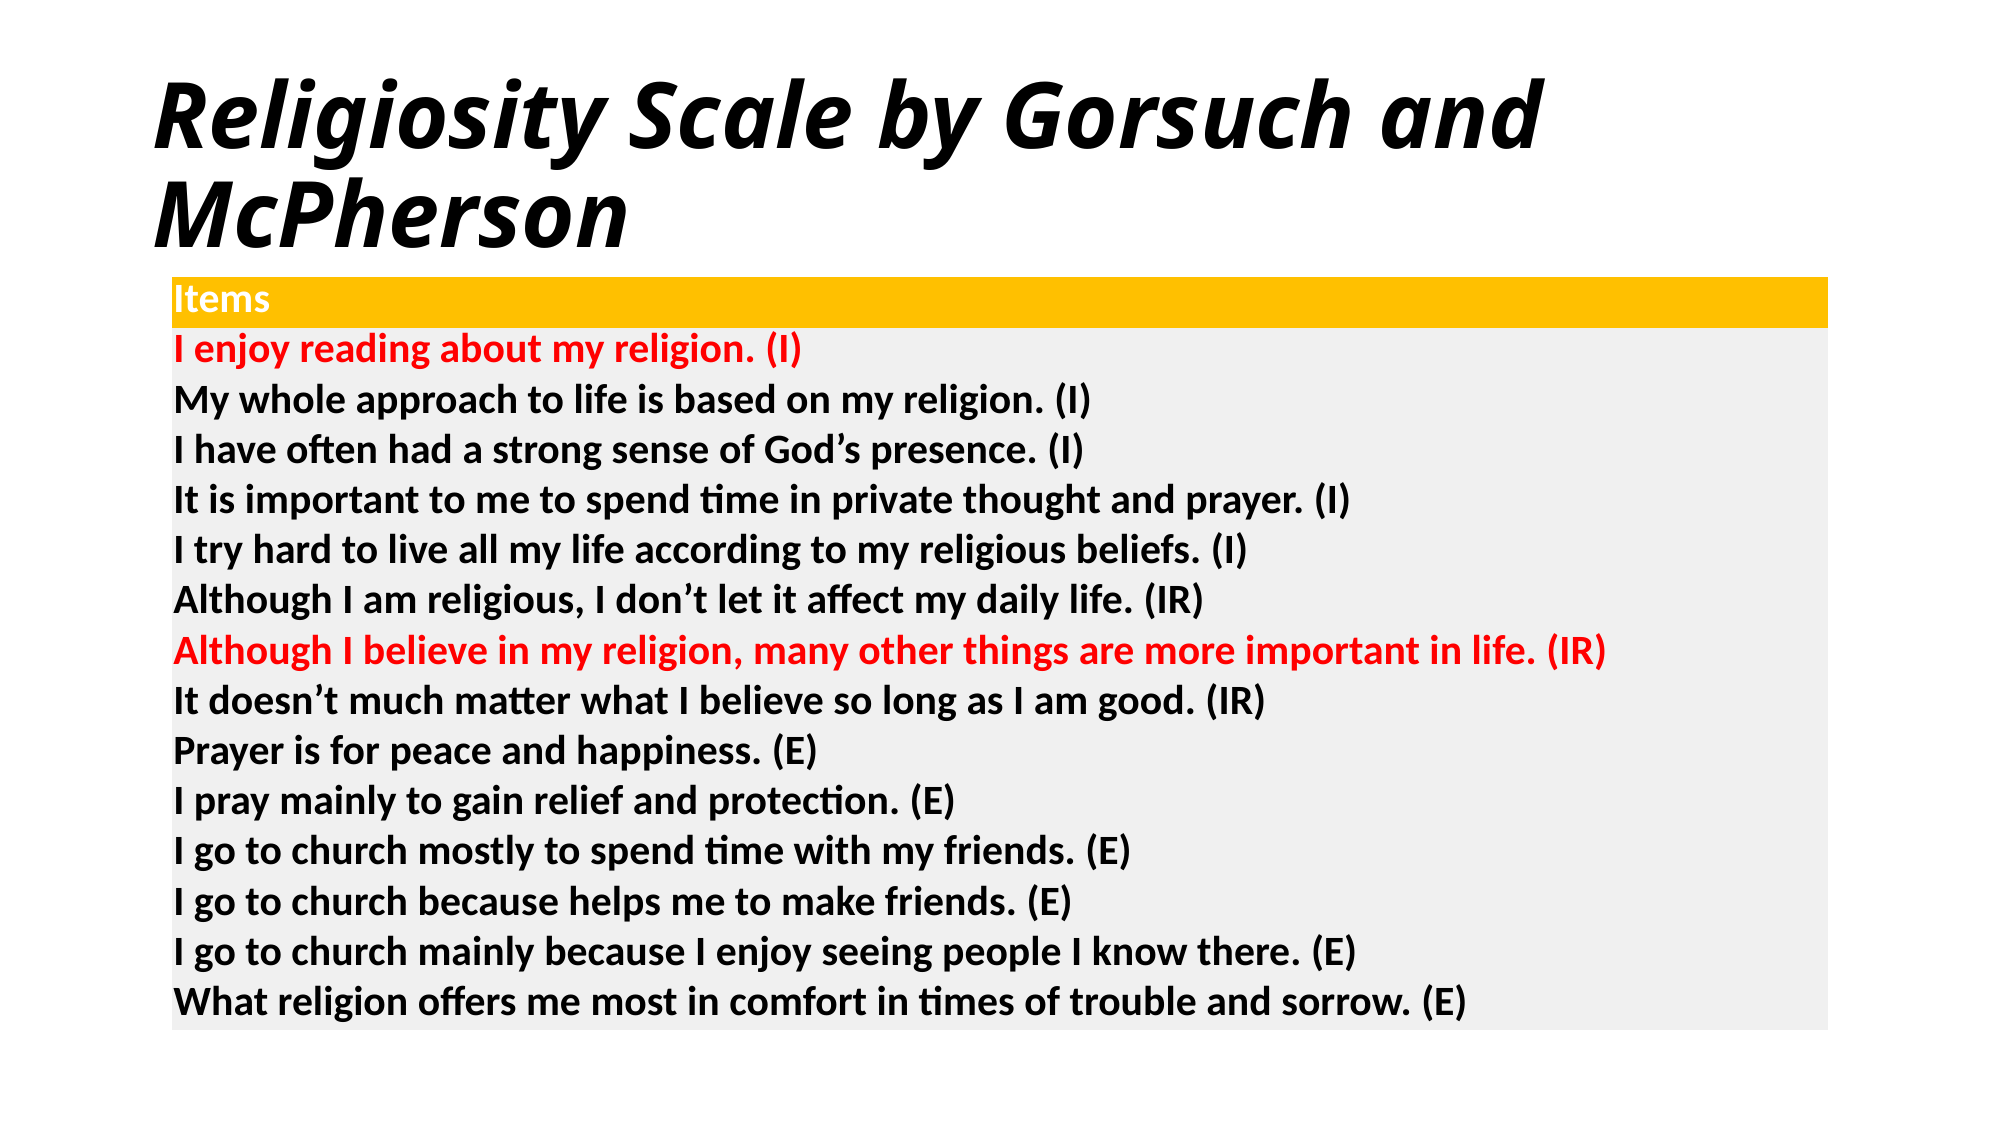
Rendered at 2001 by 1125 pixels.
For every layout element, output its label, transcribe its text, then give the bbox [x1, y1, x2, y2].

table_cell I have often had a strong sense of God’s presence. (I) [172, 428, 1828, 478]
table_cell My whole approach to life is based on my religion. (I) [172, 378, 1828, 428]
table_cell I enjoy reading about my religion. (I) [172, 328, 1828, 378]
table_cell I go to church mainly because I enjoy seeing people I know there. (E) [172, 930, 1828, 980]
table_cell It is important to me to spend time in private thought and prayer. (I) [172, 478, 1828, 528]
table_cell Prayer is for peace and happiness. (E) [172, 729, 1828, 779]
title Religiosity Scale by Gorsuch and McPherson [137, 59, 1863, 278]
table_cell Although I am religious, I don’t let it affect my daily life. (IR) [172, 579, 1828, 629]
table_cell I try hard to live all my life according to my religious beliefs. (I) [172, 528, 1828, 579]
table_cell What religion offers me most in comfort in times of trouble and sorrow. (E) [172, 980, 1828, 1030]
table_cell Although I believe in my religion, many other things are more important in life. (IR) [172, 629, 1828, 679]
table_cell I pray mainly to gain relief and protection. (E) [172, 779, 1828, 829]
table_header Items [172, 277, 1828, 328]
table_cell It doesn’t much matter what I believe so long as I am good. (IR) [172, 679, 1828, 729]
table_cell I go to church because helps me to make friends. (E) [172, 880, 1828, 930]
table_cell I go to church mostly to spend time with my friends. (E) [172, 829, 1828, 880]
